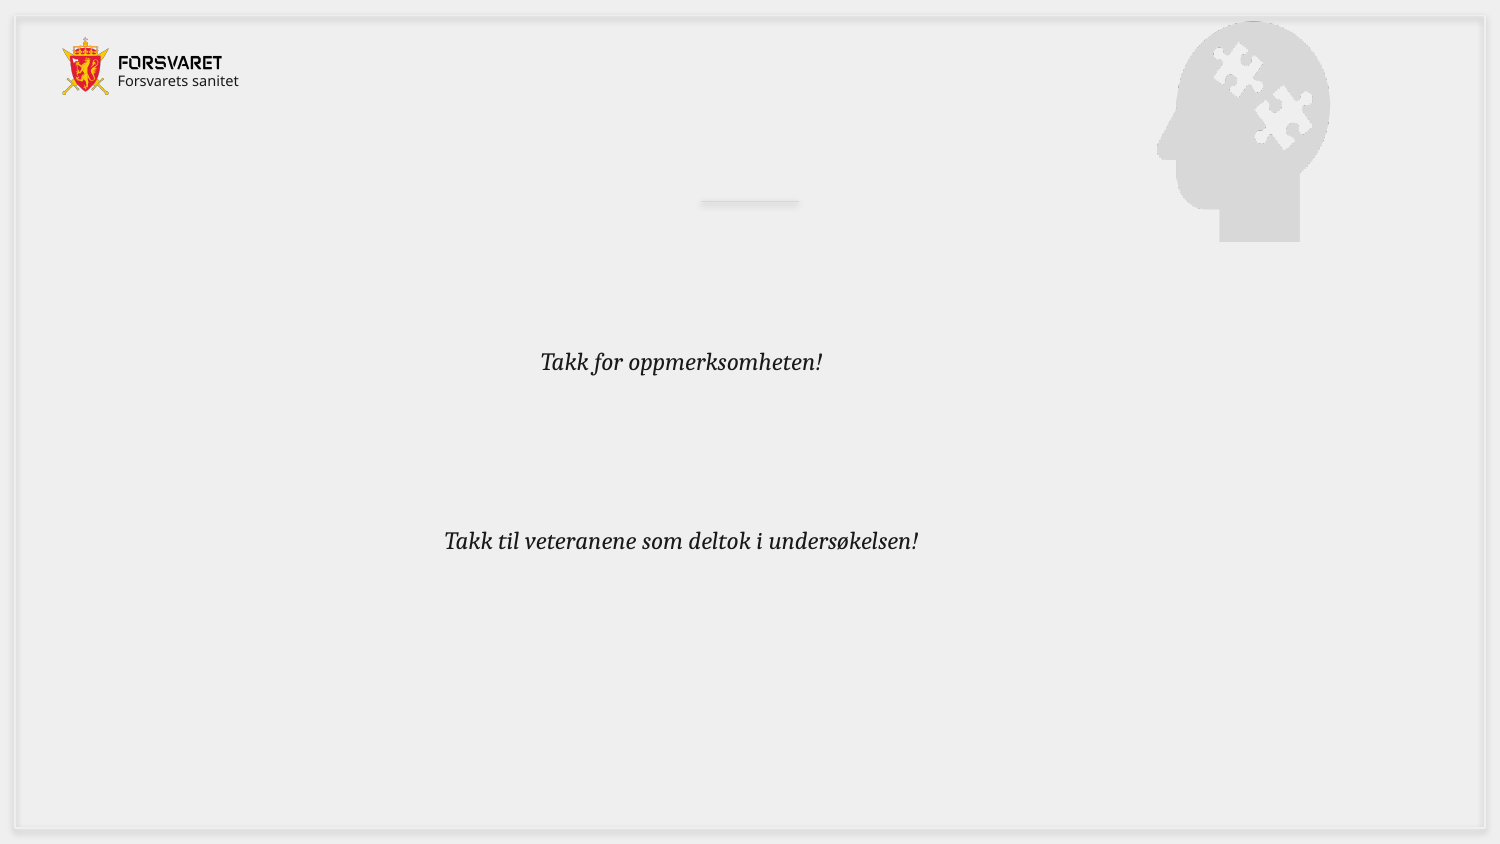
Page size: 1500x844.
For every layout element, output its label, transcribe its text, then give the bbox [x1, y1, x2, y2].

picture [1120, 0, 1365, 265]
footer Forsvarets sanitet [102, 64, 392, 104]
text_box Takk for oppmerksomheten! Takk til veteranene som deltok i undersøkelsen! [391, 307, 973, 608]
